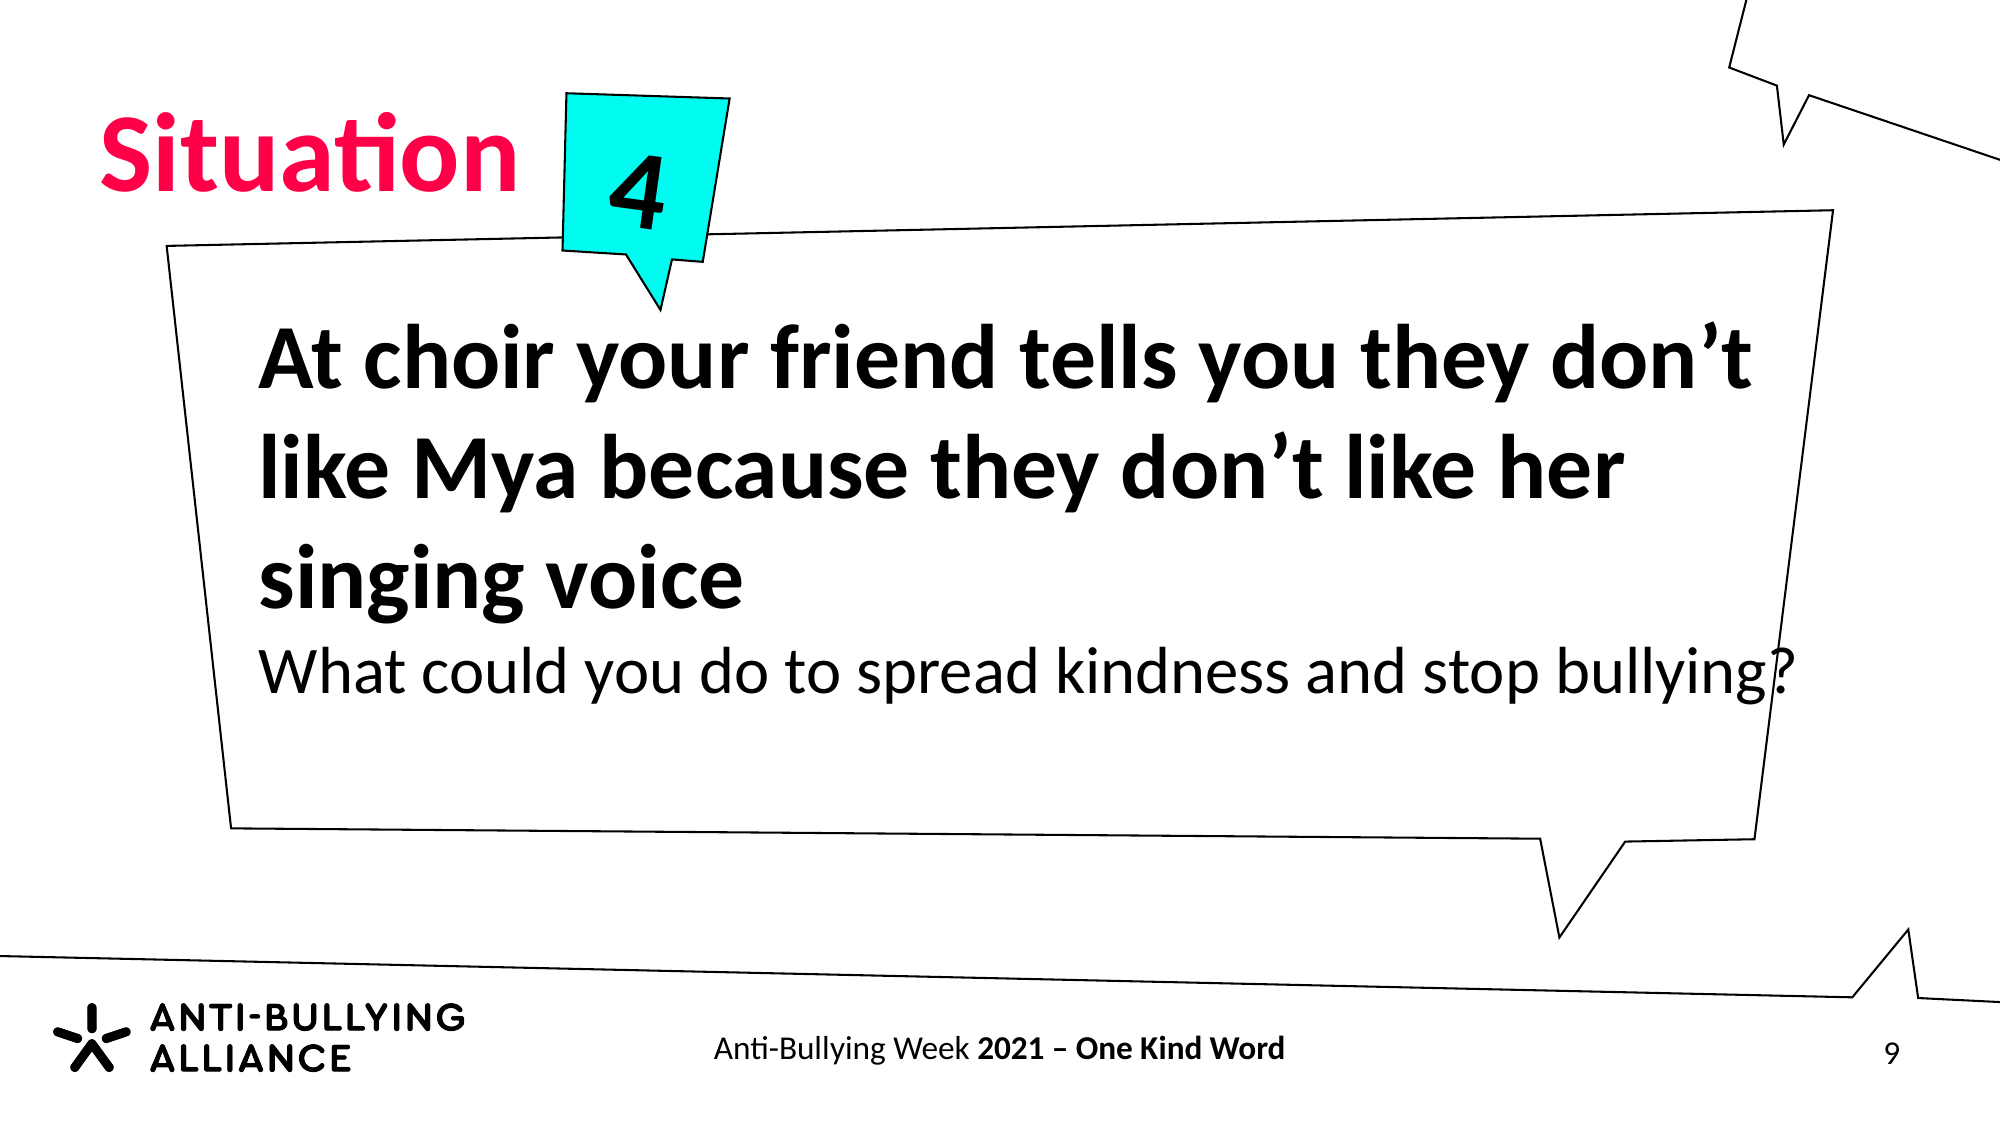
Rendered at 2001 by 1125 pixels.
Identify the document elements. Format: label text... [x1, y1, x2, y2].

text_box [517, 927, 2000, 1125]
text_box [722, 209, 1835, 340]
text_box Situation [0, 71, 736, 222]
text_box At choir your friend tells you they don’t like Mya because they don’t like her singing voice What could you do to spread kindness and stop bullying? [243, 289, 1818, 715]
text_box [558, 91, 722, 308]
text_box Anti-Bullying Week 2021 – One Kind Word [627, 1018, 1373, 1074]
picture [0, 950, 517, 1125]
text_box [165, 236, 1772, 941]
text_box [1727, 0, 2000, 161]
